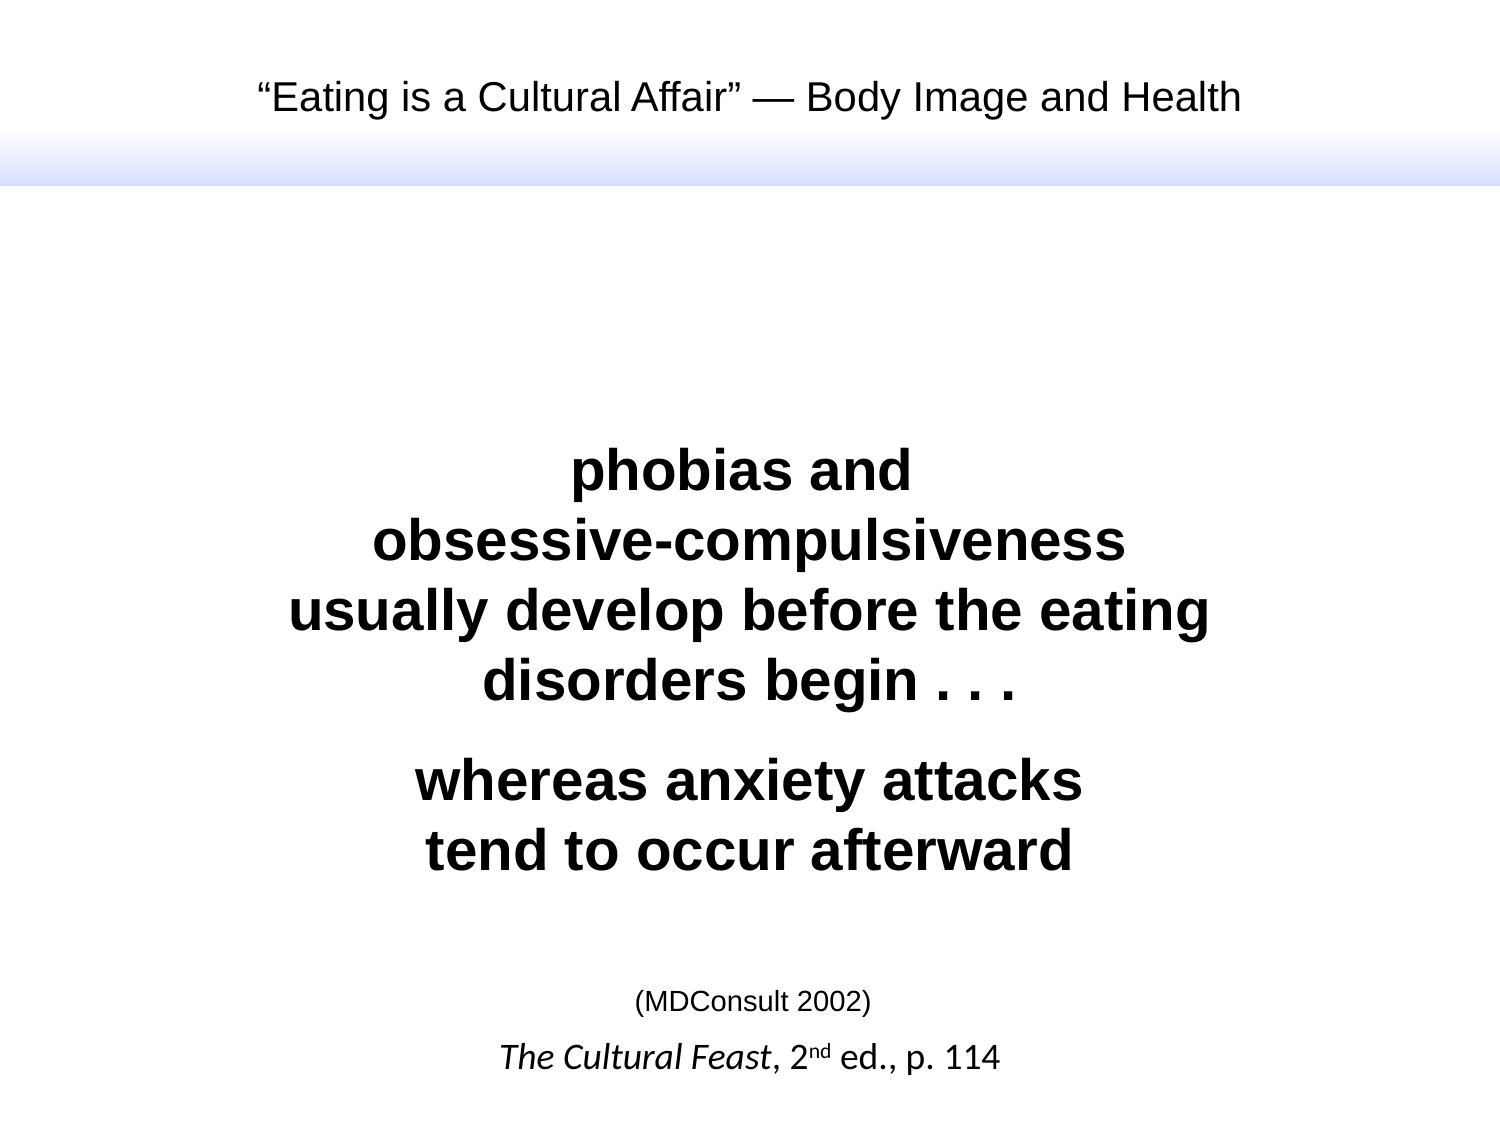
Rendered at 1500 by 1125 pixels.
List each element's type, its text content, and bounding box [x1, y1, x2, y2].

text_box phobias and obsessive-compulsiveness usually develop before the eating disorders begin . . . whereas anxiety attacks tend to occur afterward [149, 424, 1350, 890]
text_box “Eating is a Cultural Affair” — Body Image and Health [0, 62, 1500, 186]
text_box The Cultural Feast, 2nd ed., p. 114 [149, 1024, 1350, 1085]
text_box (MDConsult 2002) [619, 974, 887, 1025]
